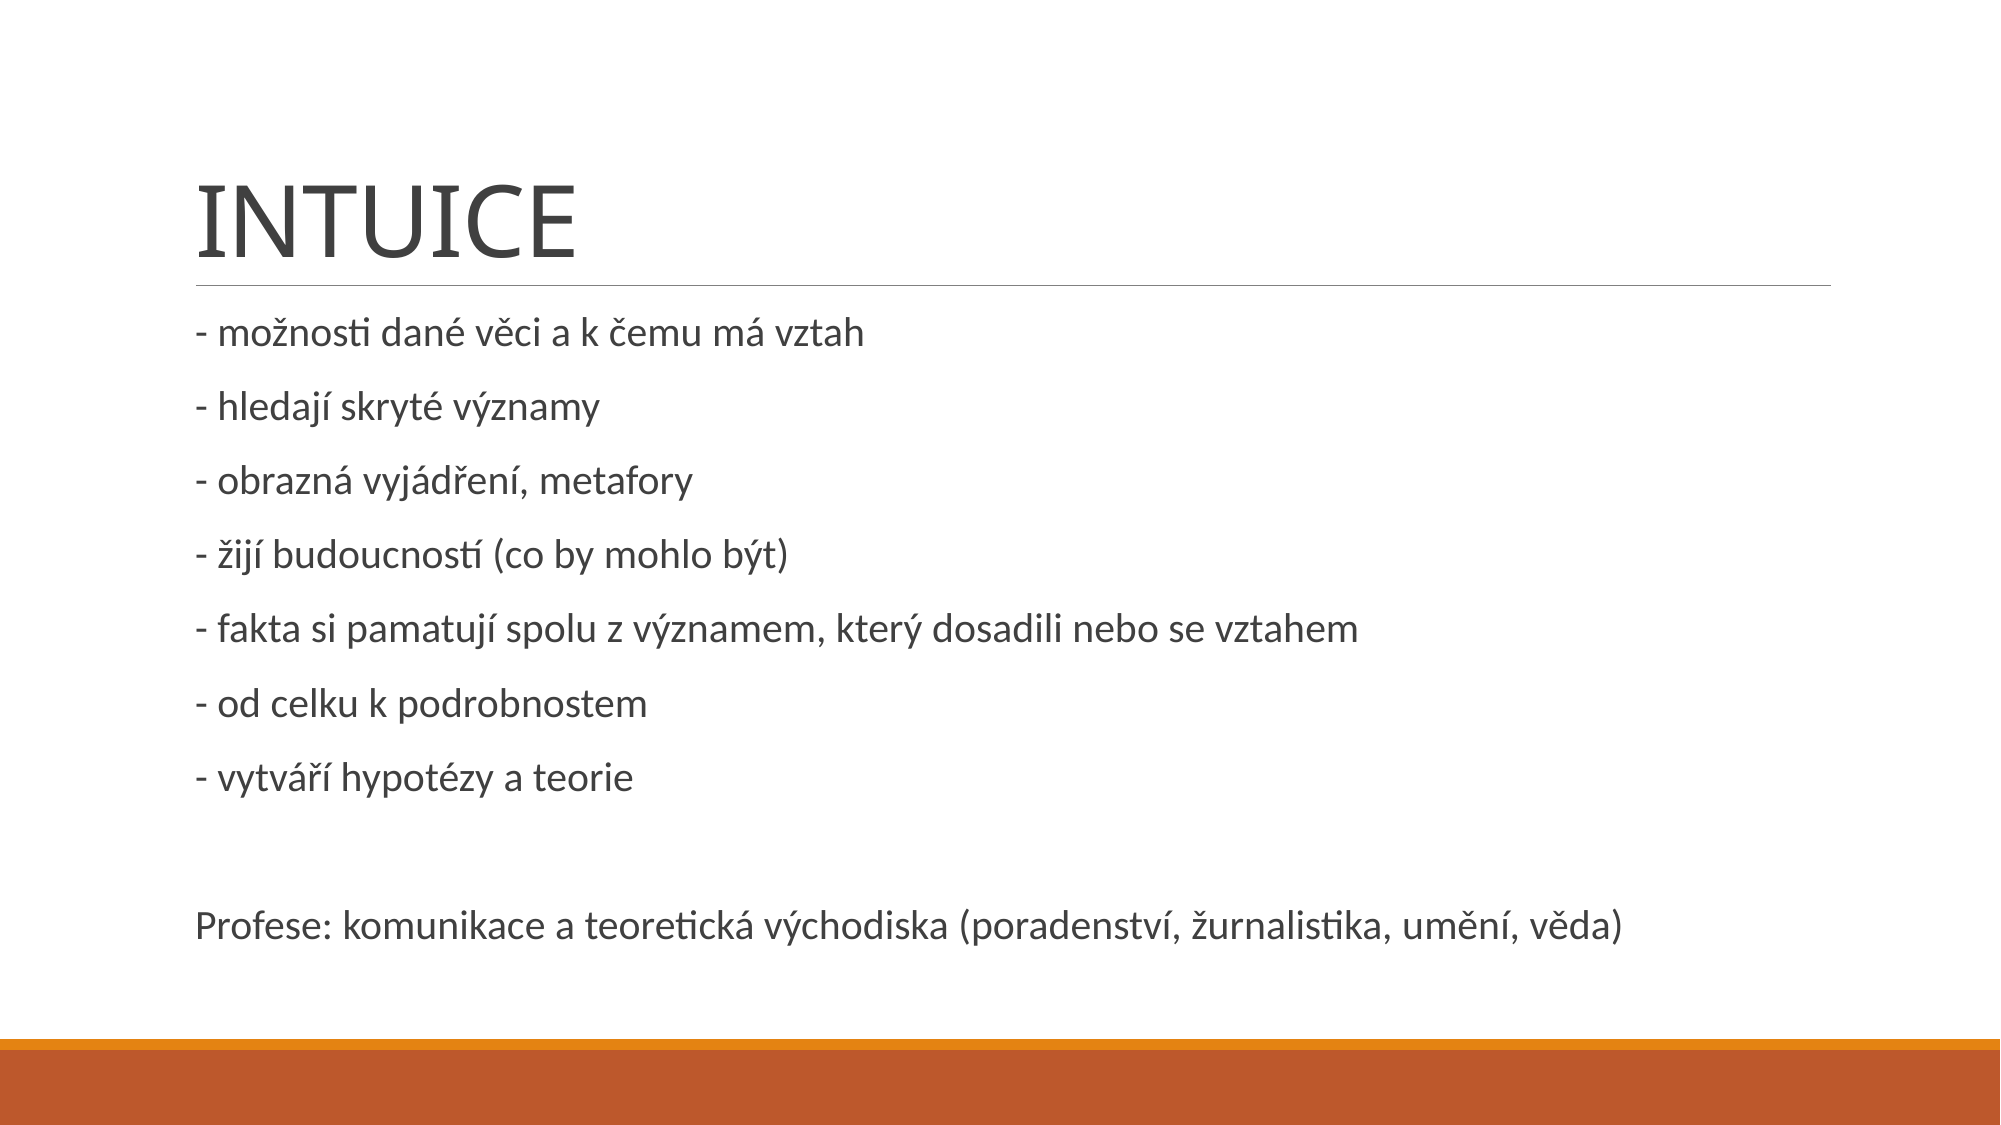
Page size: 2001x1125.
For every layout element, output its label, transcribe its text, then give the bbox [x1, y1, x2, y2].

list - možnosti dané věci a k čemu má vztah - hledají skryté významy - obrazná vyjádření, metafory - žijí budoucností (co by mohlo být) - fakta si pamatují spolu z významem, který dosadili nebo se vztahem - od celku k podrobnostem - vytváří hypotézy a teorie Profese: komunikace a teoretická východiska (poradenství, žurnalistika, umění, věda) [180, 302, 1830, 963]
title INTUICE [180, 47, 1830, 285]
